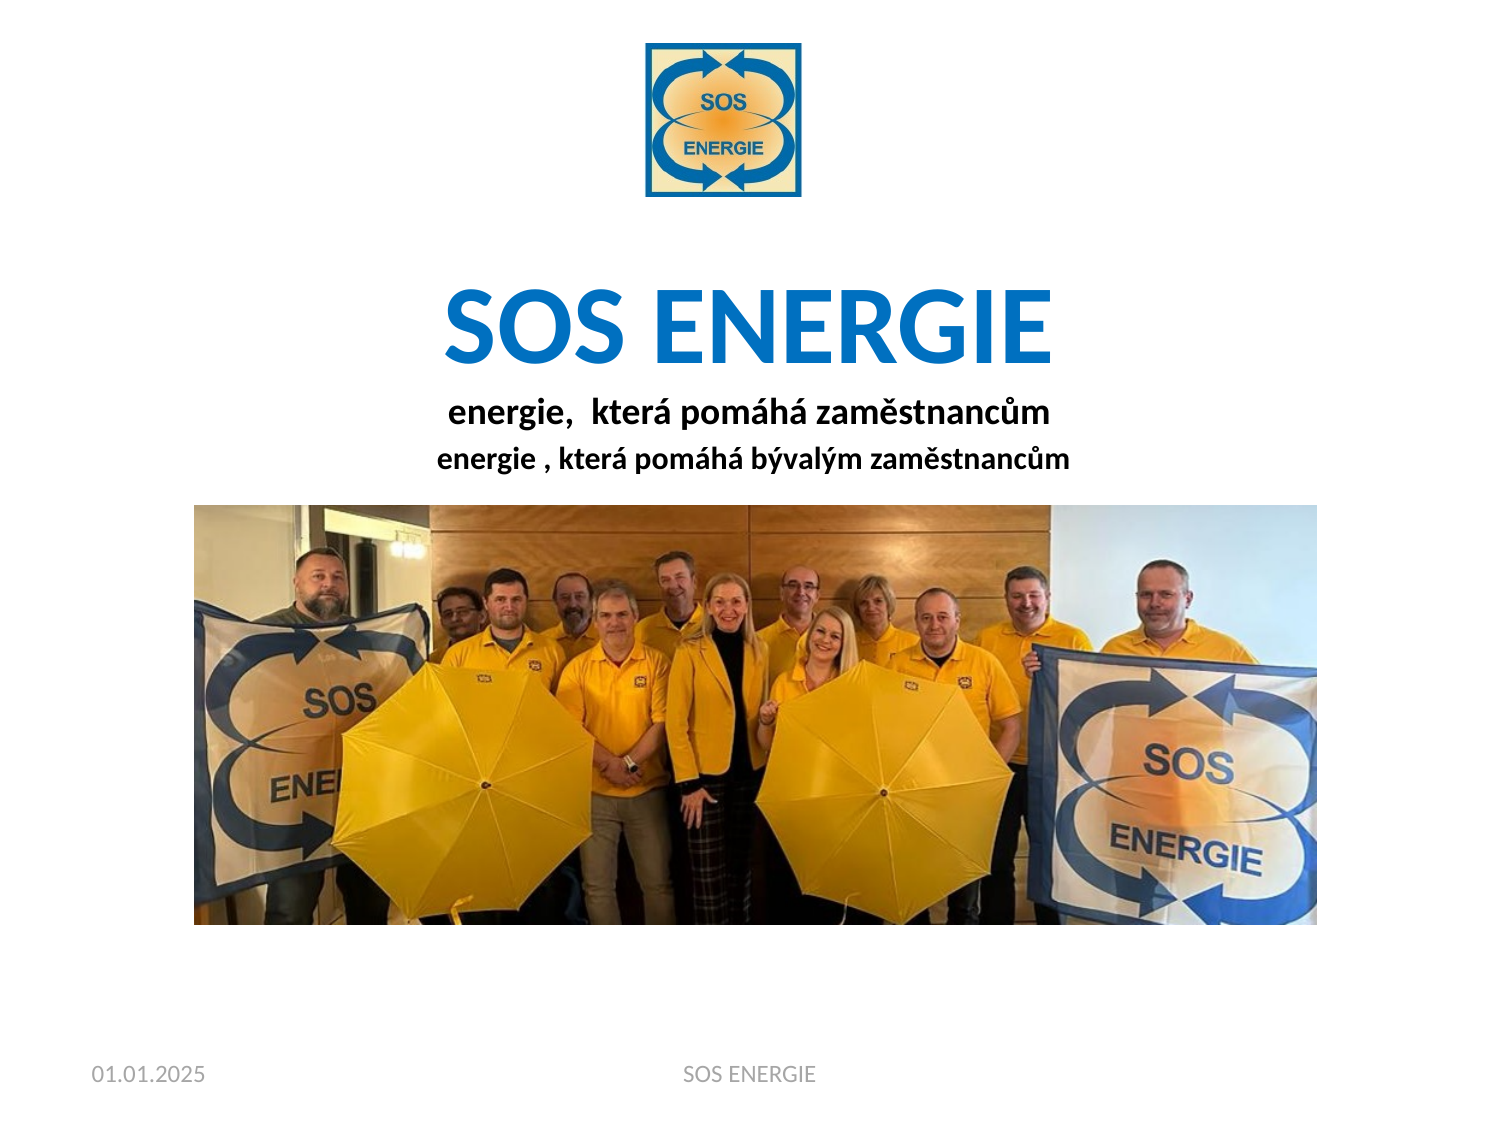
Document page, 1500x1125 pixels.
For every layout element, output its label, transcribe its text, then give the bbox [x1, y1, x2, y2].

footer SOS ENERGIE [512, 1042, 988, 1103]
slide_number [76, 1042, 427, 1103]
title SOS ENERGIE energie, která pomáhá zaměstnancům energie , která pomáhá bývalým zaměstnancům [112, 243, 1388, 485]
picture [194, 505, 1318, 926]
picture [643, 43, 803, 197]
